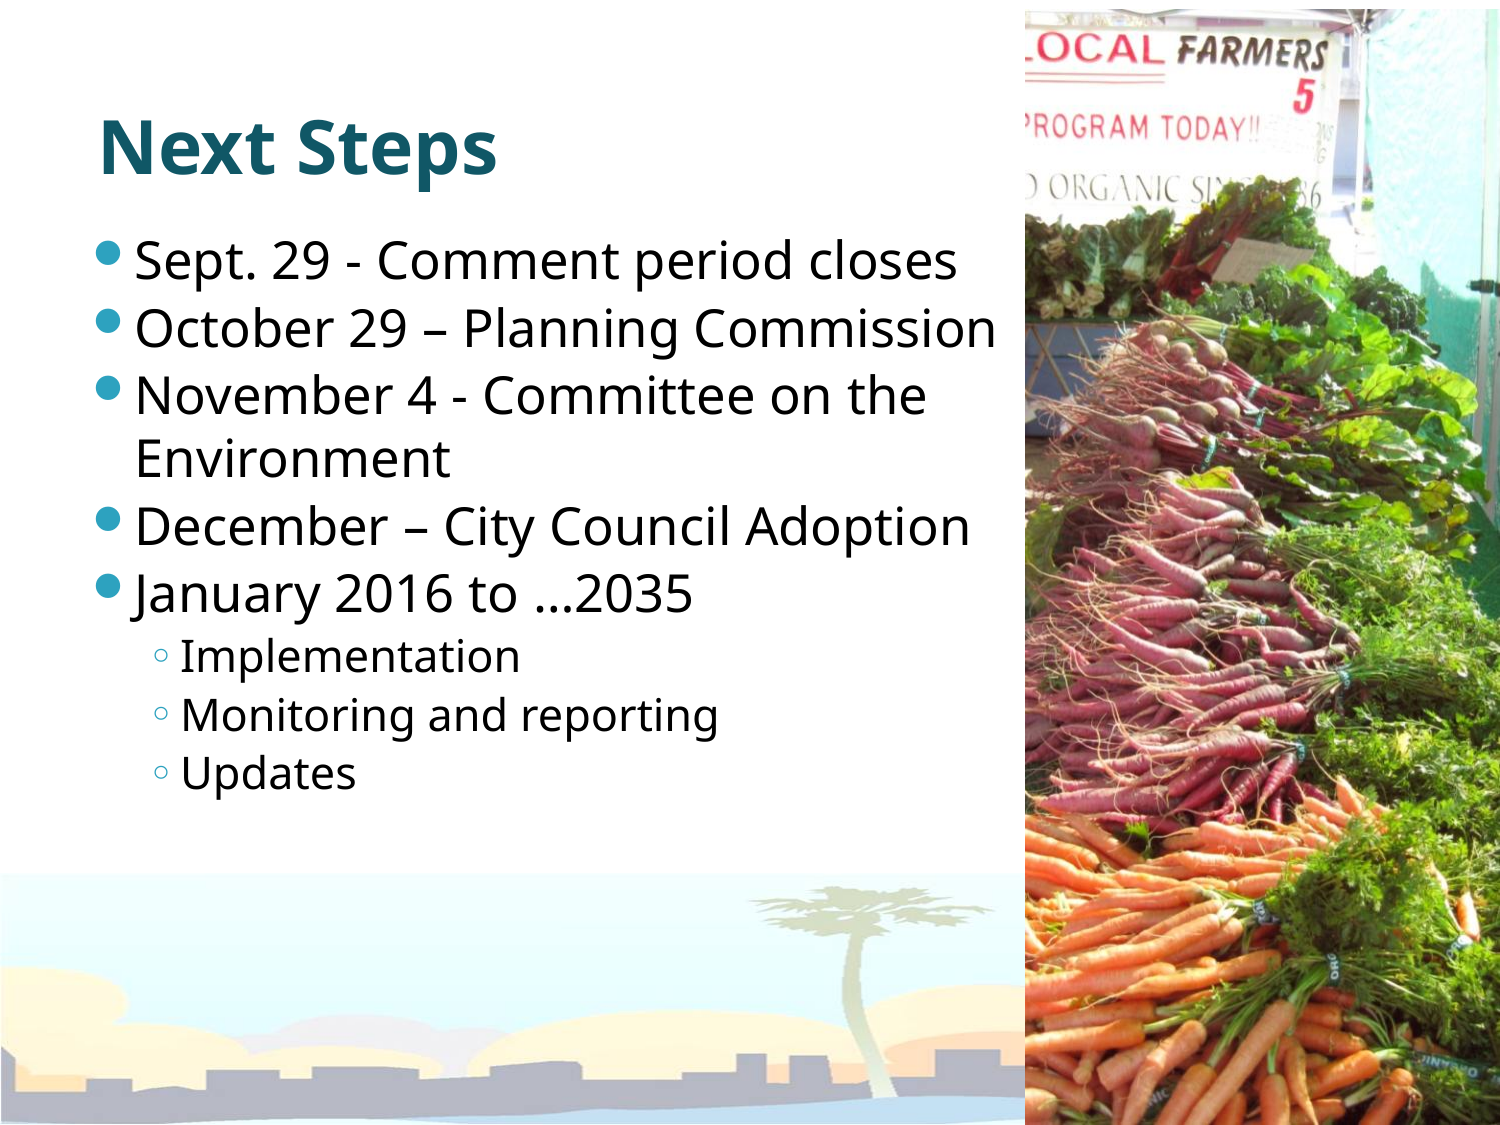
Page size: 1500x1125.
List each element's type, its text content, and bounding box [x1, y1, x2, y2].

picture [0, 9, 1500, 1125]
list Sept. 29 - Comment period closes October 29 – Planning Commission November 4 - Committee on the Environment December – City Council Adoption January 2016 to …2035 Implementation Monitoring and reporting Updates [62, 212, 1017, 900]
title Next Steps [82, 24, 1017, 198]
